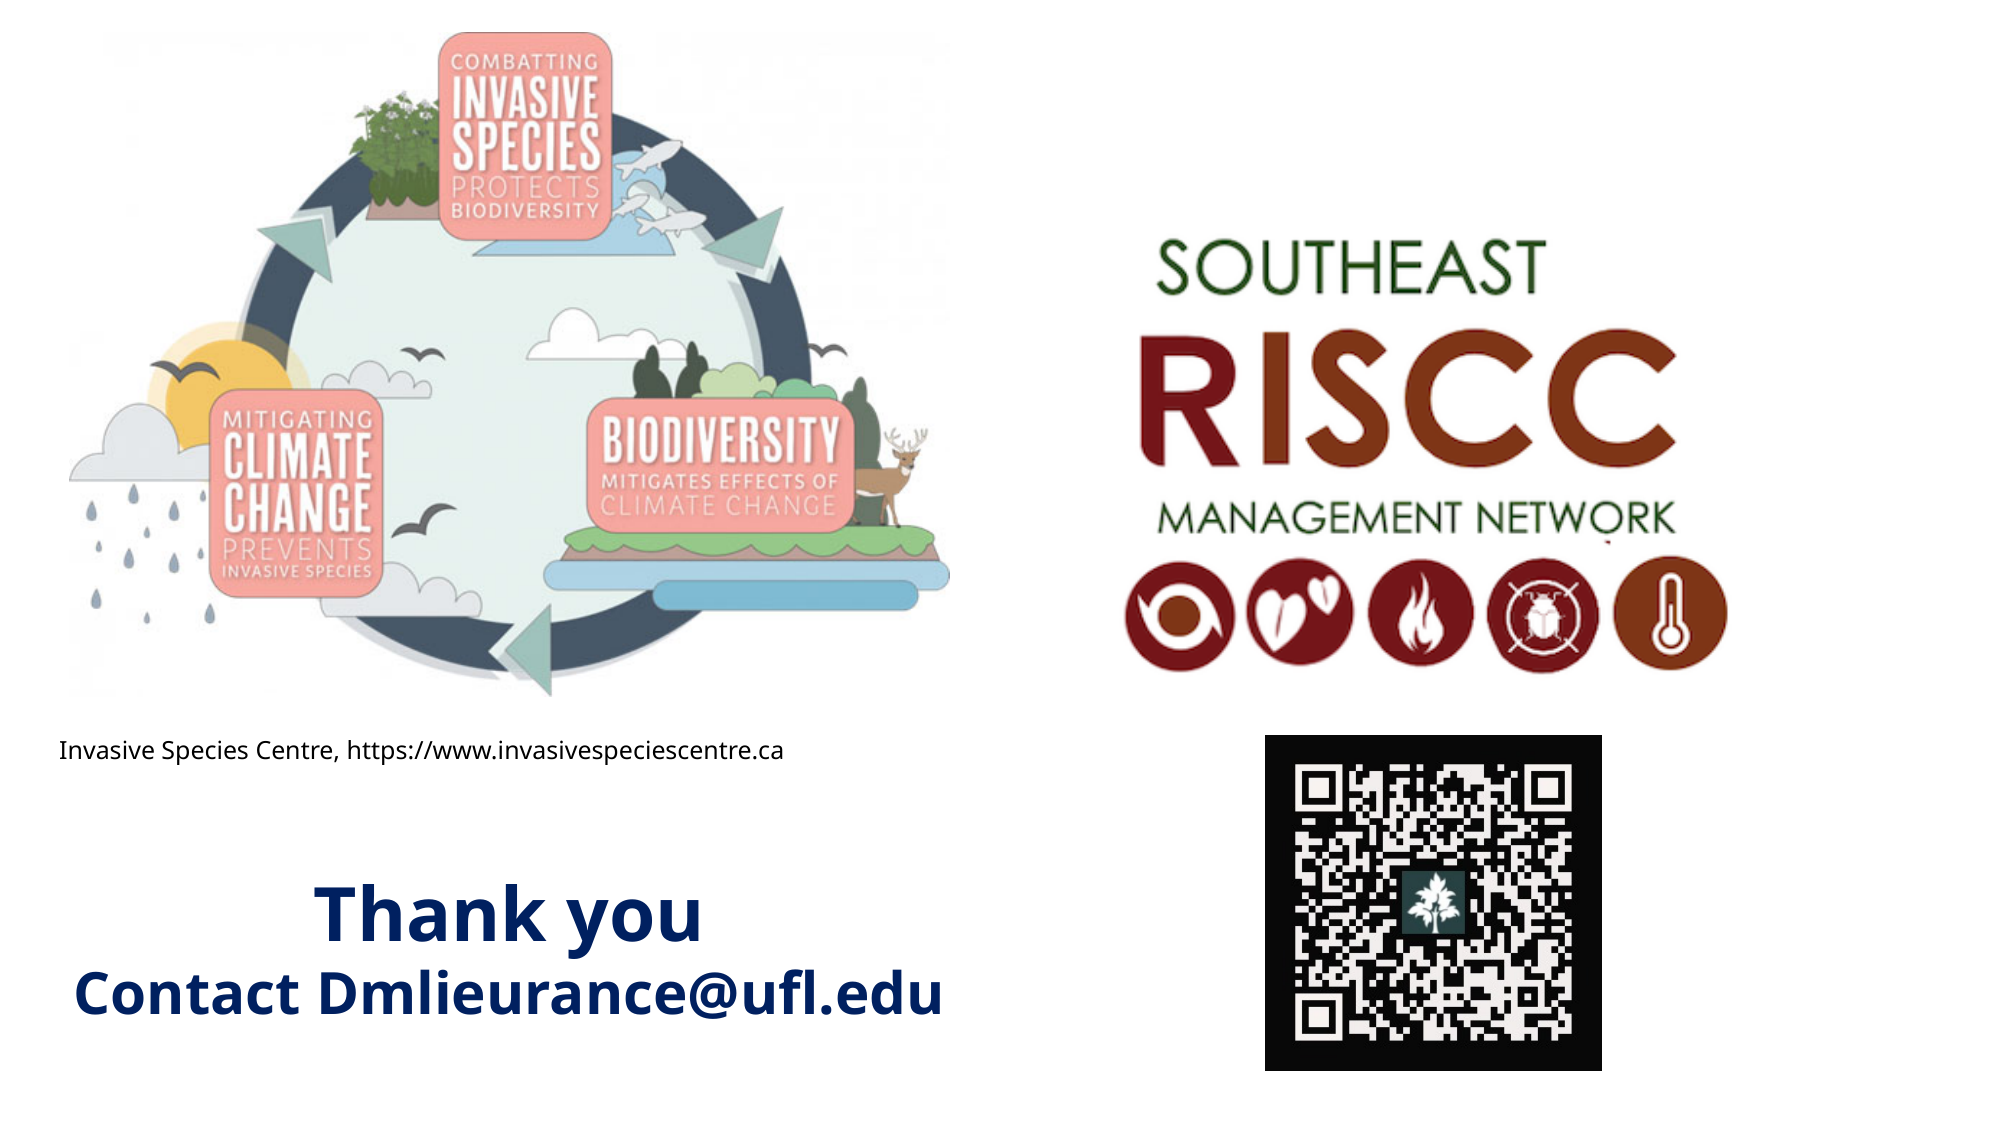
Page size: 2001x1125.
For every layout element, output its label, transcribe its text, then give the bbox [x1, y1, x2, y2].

picture [1103, 188, 1763, 1071]
text_box Invasive Species Centre, https://www.invasivespeciescentre.ca [44, 726, 801, 772]
text_box Thank you Contact Dmlieurance@ufl.edu [0, 858, 1261, 1034]
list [69, 32, 950, 697]
